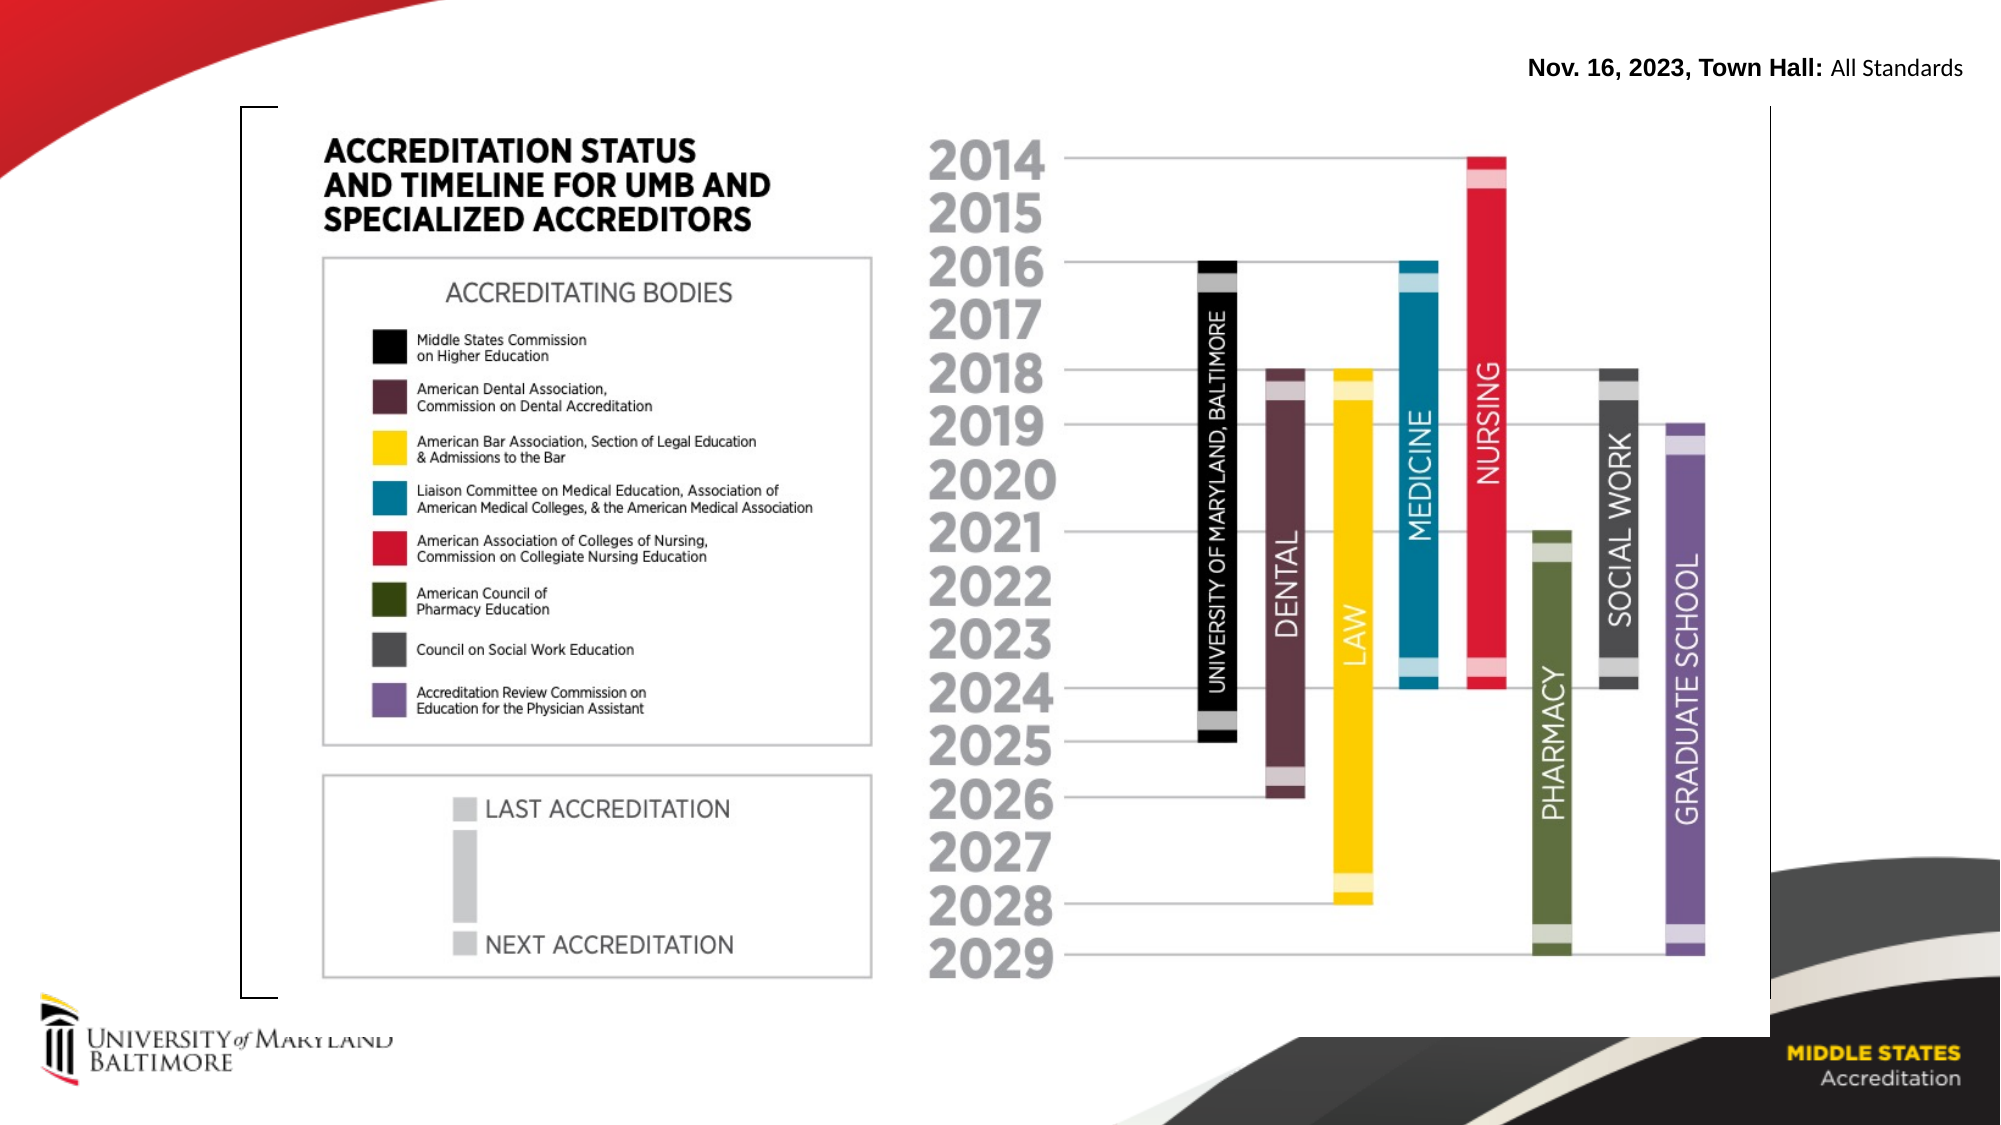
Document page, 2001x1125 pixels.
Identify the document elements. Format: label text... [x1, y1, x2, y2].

text_box Nov. 16, 2023, Town Hall: All Standards [1271, 44, 1979, 89]
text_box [240, 82, 1770, 1037]
